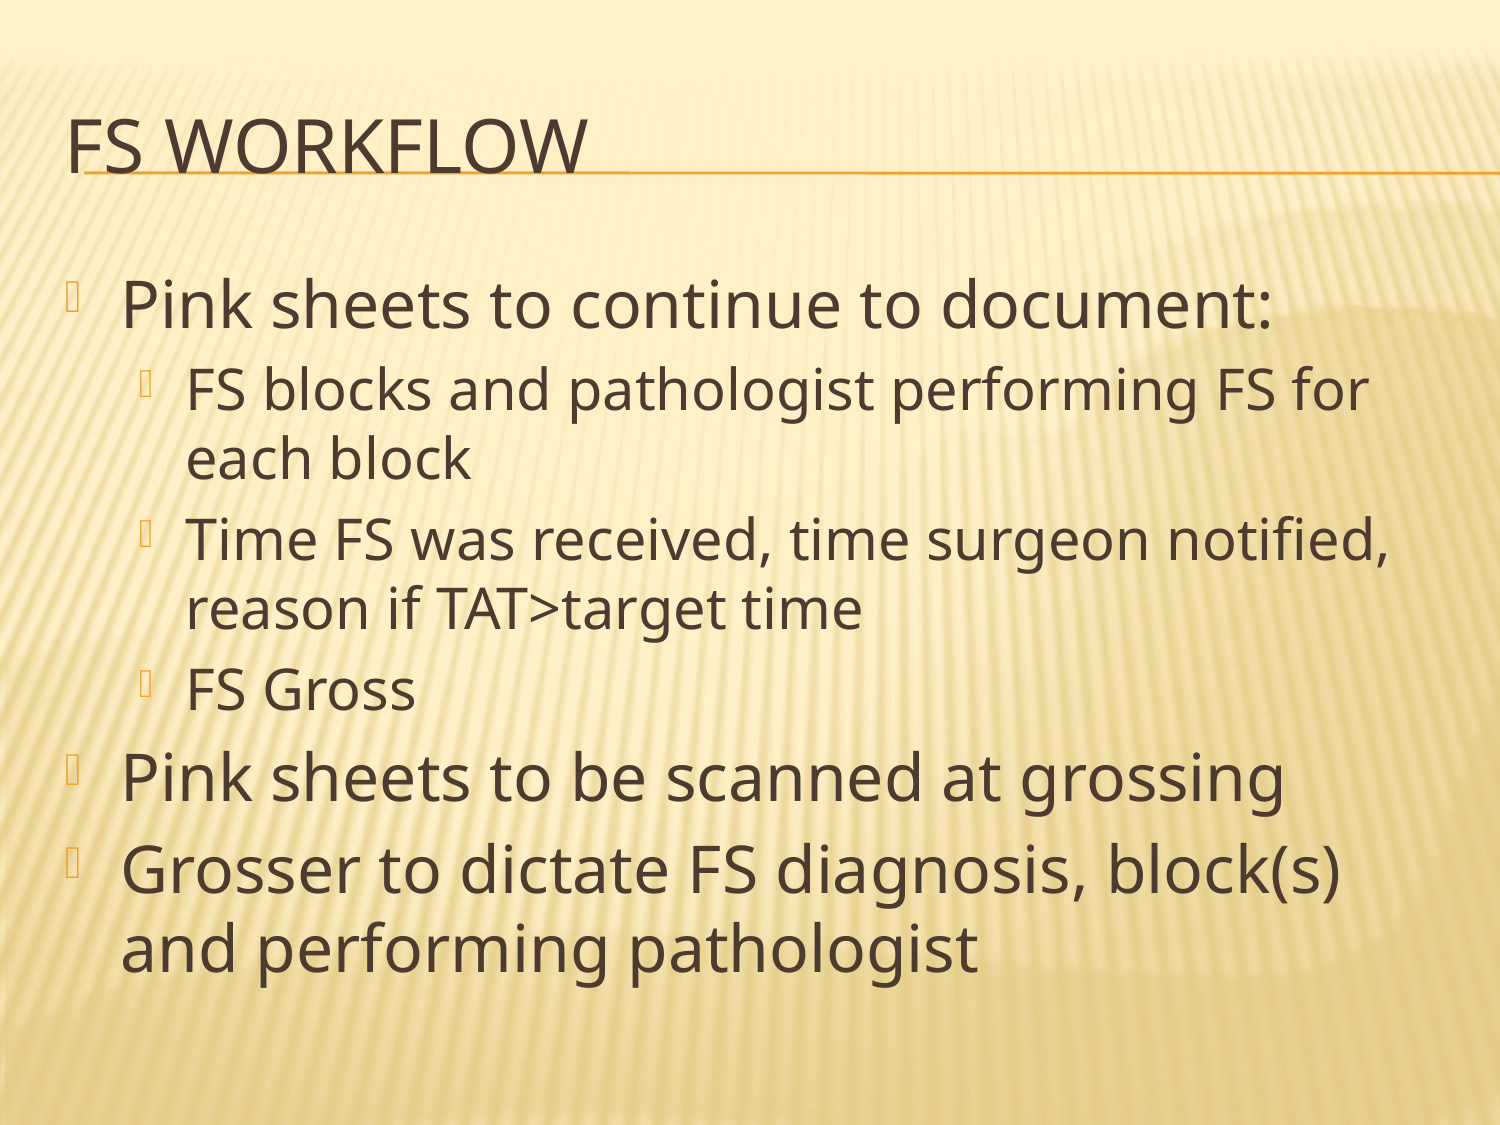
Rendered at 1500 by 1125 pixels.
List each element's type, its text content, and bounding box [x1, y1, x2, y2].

title FS workflow [50, 75, 1475, 213]
list Pink sheets to continue to document: FS blocks and pathologist performing FS for each block Time FS was received, time surgeon notified, reason if TAT>target time FS Gross Pink sheets to be scanned at grossing Grosser to dictate FS diagnosis, block(s) and performing pathologist [50, 254, 1475, 998]
